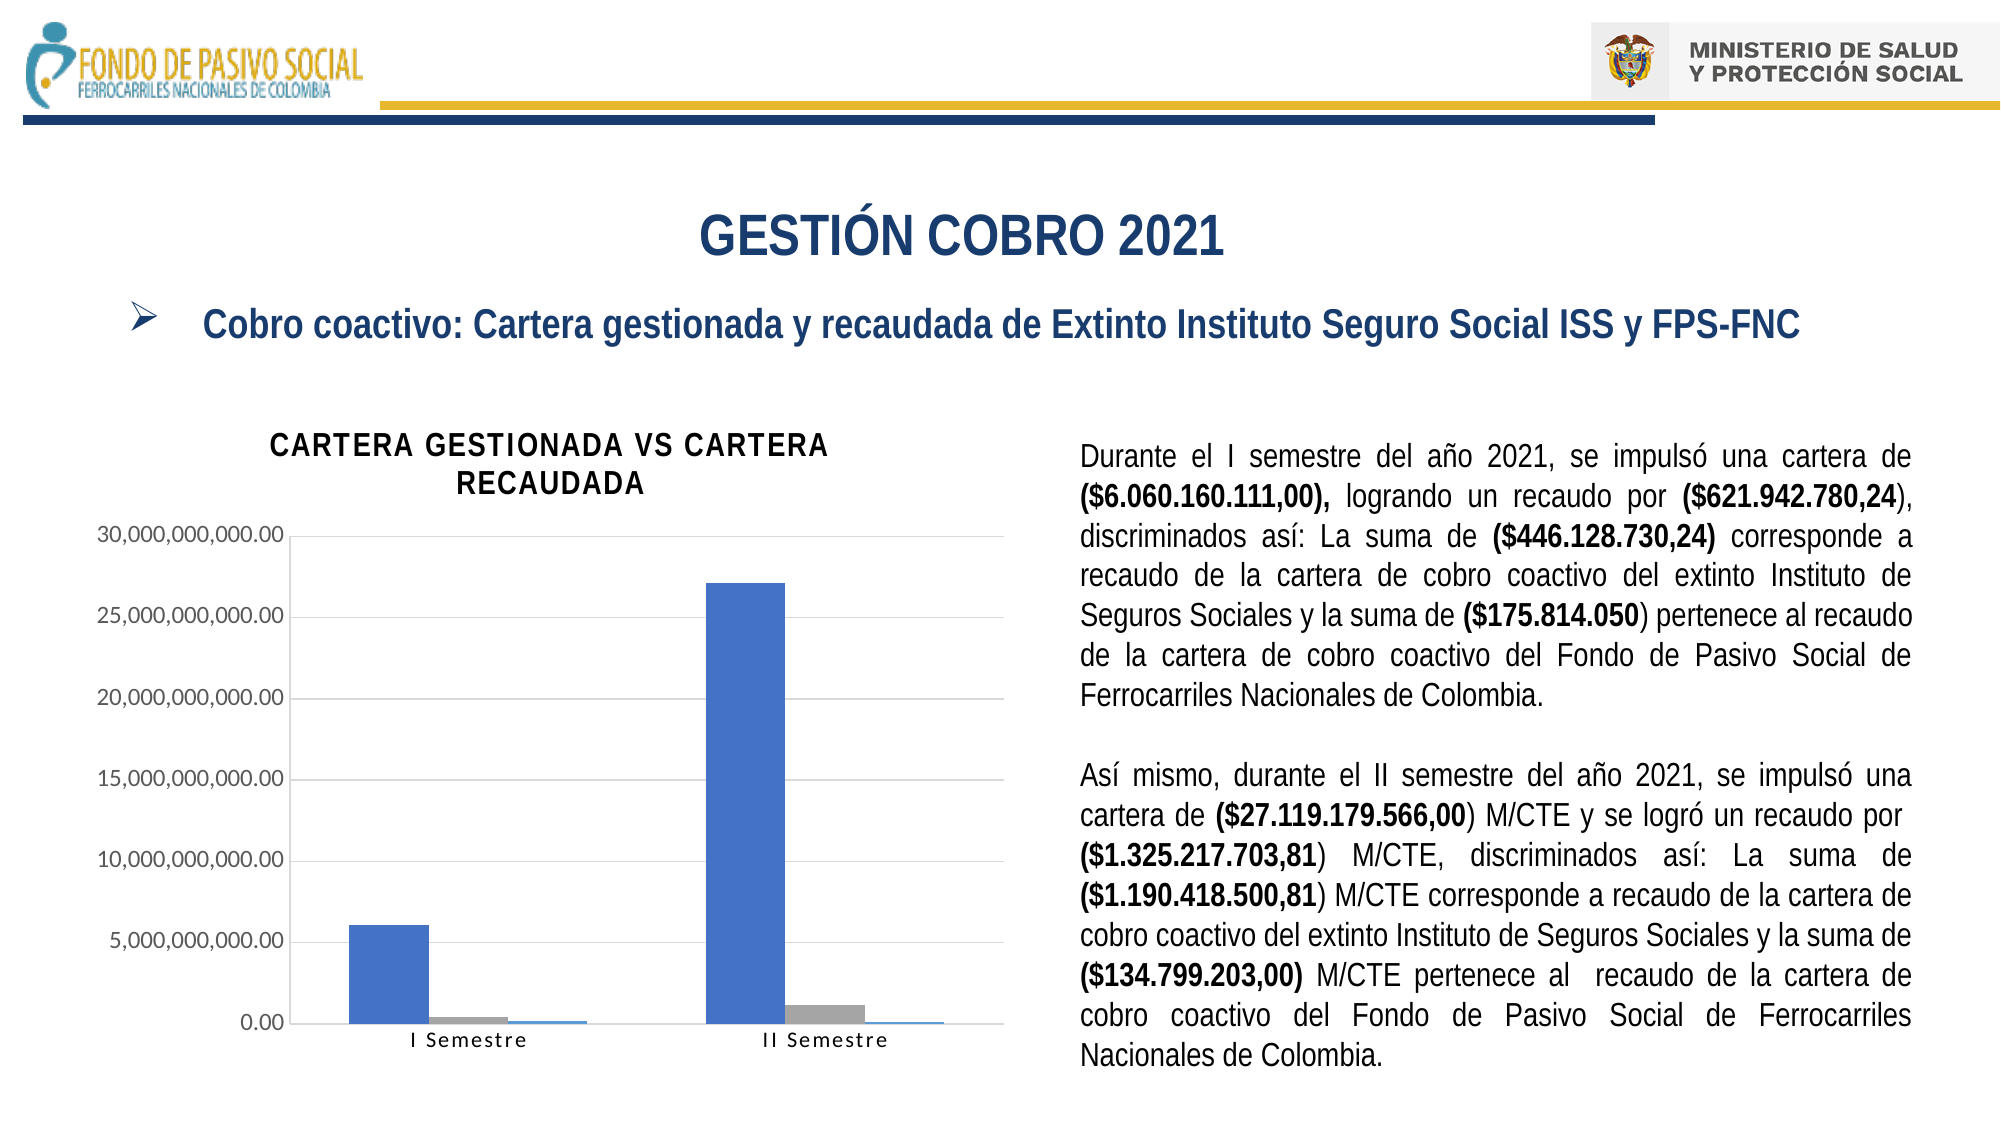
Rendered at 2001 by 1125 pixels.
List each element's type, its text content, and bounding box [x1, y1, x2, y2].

text_box Cobro coactivo: Cartera gestionada y recaudada de Extinto Instituto Seguro Social ISS y FPS-FNC [113, 289, 1928, 355]
picture [26, 22, 363, 109]
picture [1591, 22, 2000, 100]
chart [77, 394, 1023, 1067]
text_box Durante el I semestre del año 2021, se impulsó una cartera de ($6.060.160.111,00), logrando un recaudo por ($621.942.780,24), discriminados así: La suma de ($446.128.730,24) corresponde a recaudo de la cartera de cobro coactivo del extinto Instituto de Seguros Sociales y la suma de ($175.814.050) pertenece al recaudo de la cartera de cobro coactivo del Fondo de Pasivo Social de Ferrocarriles Nacionales de Colombia. Así mismo, durante el II semestre del año 2021, se impulsó una cartera de ($27.119.179.566,00) M/CTE y se logró un recaudo por ($1.325.217.703,81) M/CTE, discriminados así: La suma de ($1.190.418.500,81) M/CTE corresponde a recaudo de la cartera de cobro coactivo del extinto Instituto de Seguros Sociales y la suma de ($134.799.203,00) M/CTE pertenece al recaudo de la cartera de cobro coactivo del Fondo de Pasivo Social de Ferrocarriles Nacionales de Colombia. [1065, 426, 1928, 1080]
text_box GESTIÓN COBRO 2021 [113, 159, 1839, 289]
